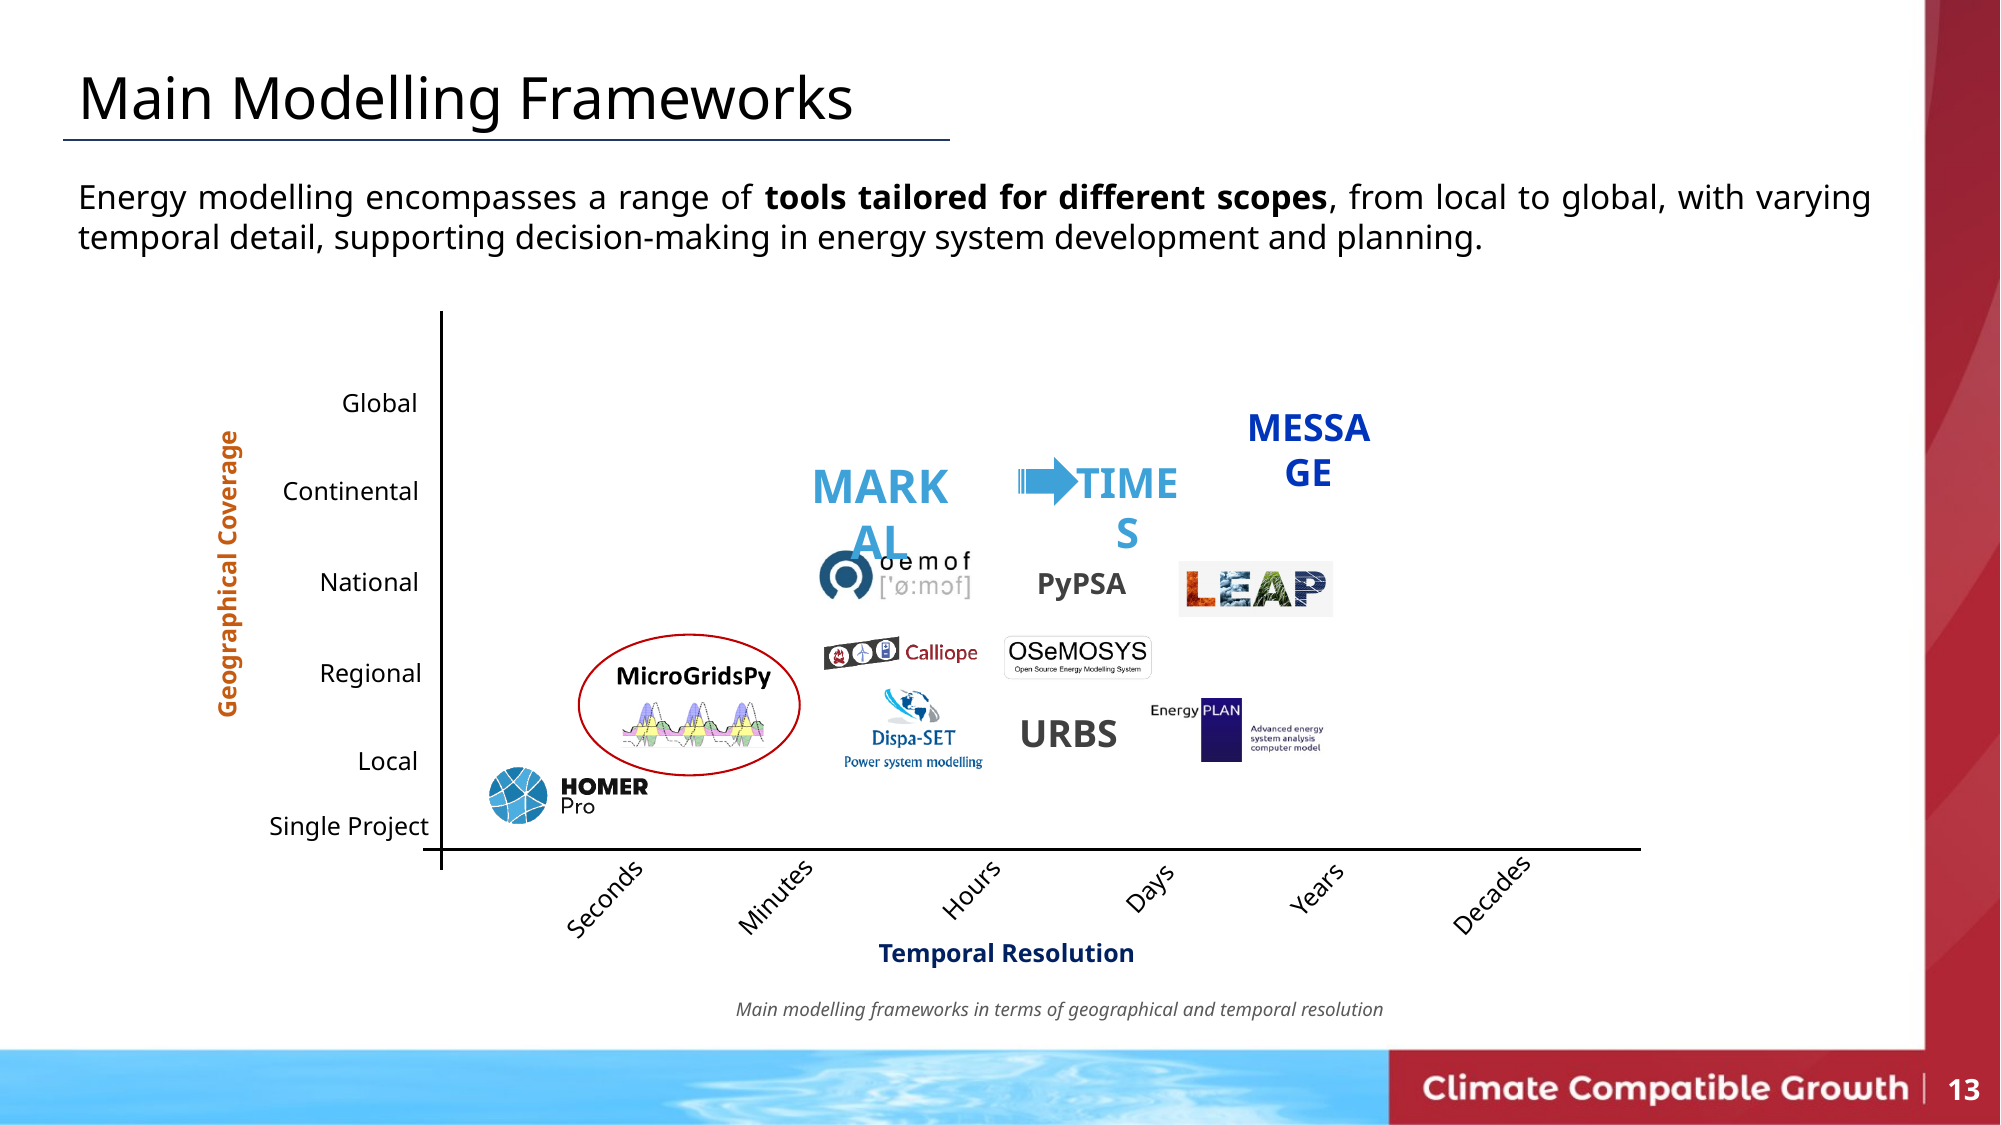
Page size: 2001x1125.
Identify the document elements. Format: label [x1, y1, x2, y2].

text_box [203, 310, 1641, 973]
picture [0, 0, 2000, 1125]
